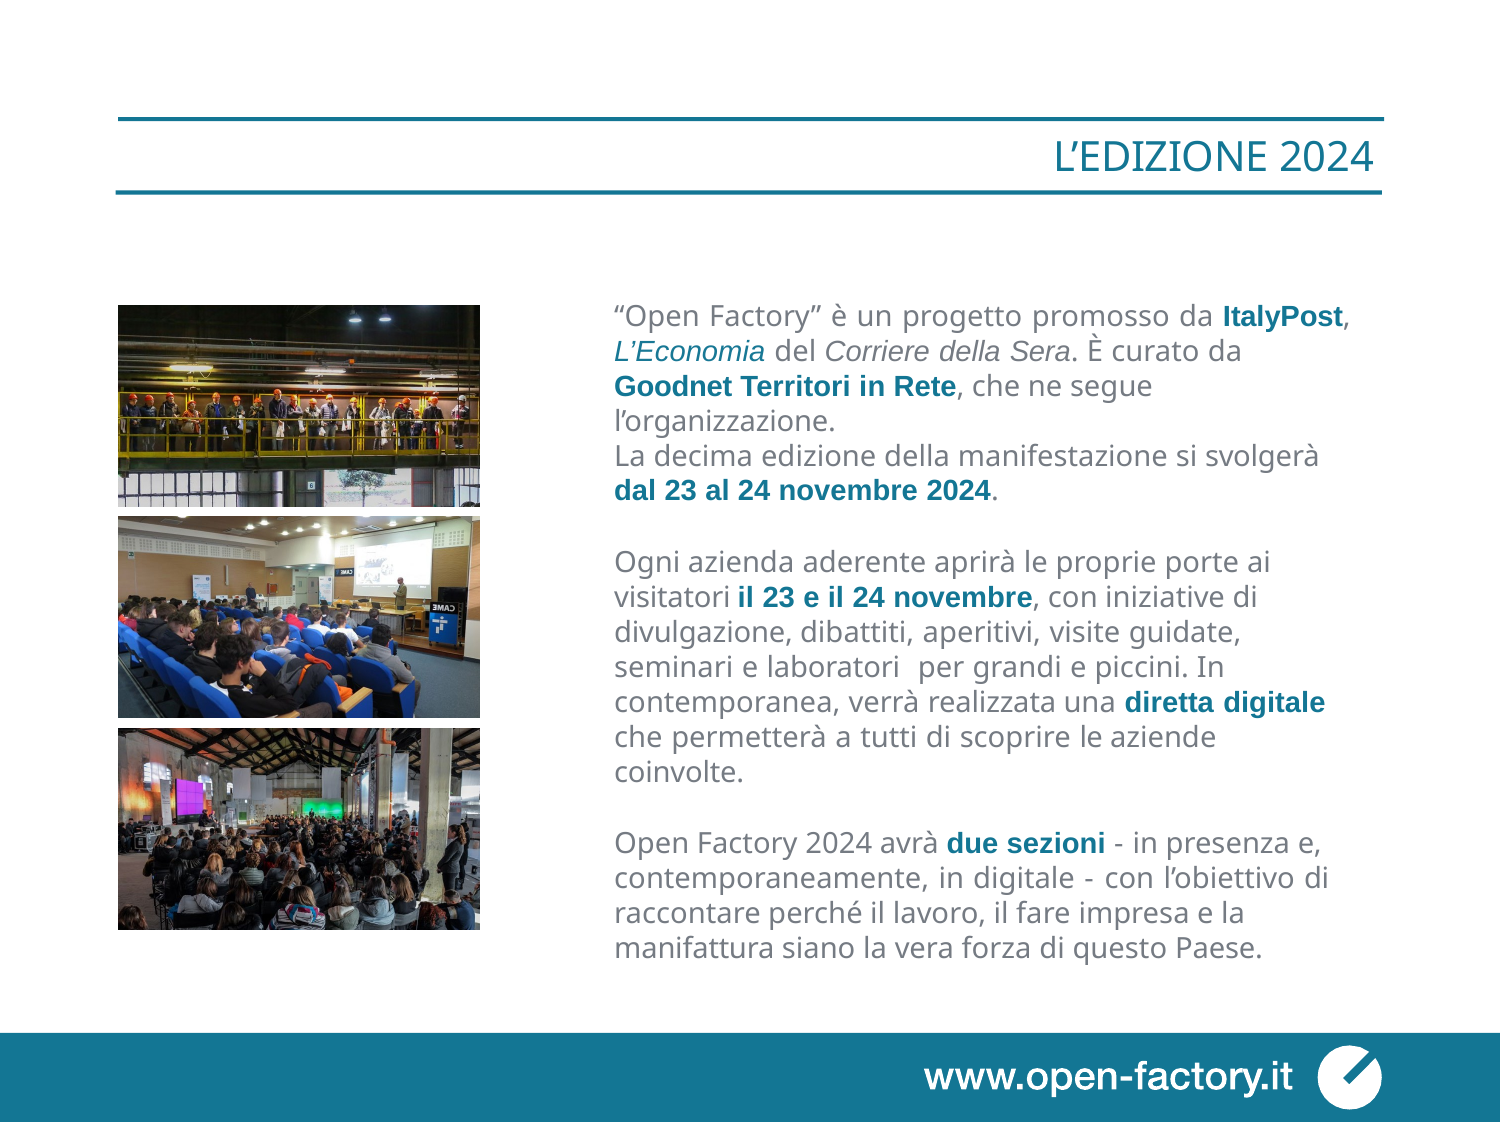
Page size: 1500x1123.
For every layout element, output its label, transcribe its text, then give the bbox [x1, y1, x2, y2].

picture [117, 516, 480, 719]
picture [117, 304, 480, 507]
title L’EDIZIONE 2024 [758, 127, 1385, 318]
picture [117, 728, 480, 931]
text_box [118, 117, 1385, 122]
text_box “Open Factory” è un progetto promosso da ItalyPost, L’Economia del Corriere della Sera. È curato da Goodnet Territori in Rete, che ne segue l’organizzazione. La decima edizione della manifestazione si svolgerà dal 23 al 24 novembre 2024. Ogni azienda aderente aprirà le proprie porte ai visitatori il 23 e il 24 novembre, con iniziative di divulgazione, dibattiti, aperitivi, visite guidate, seminari e laboratori per grandi e piccini. In contemporanea, verrà realizzata una diretta digitale che permetterà a tutti di scoprire le aziende coinvolte. Open Factory 2024 avrà due sezioni - in presenza e, contemporaneamente, in digitale - con l’obiettivo di raccontare perché il lavoro, il fare impresa e la manifattura siano la vera forza di questo Paese. [612, 294, 1373, 965]
text_box [115, 190, 1382, 195]
